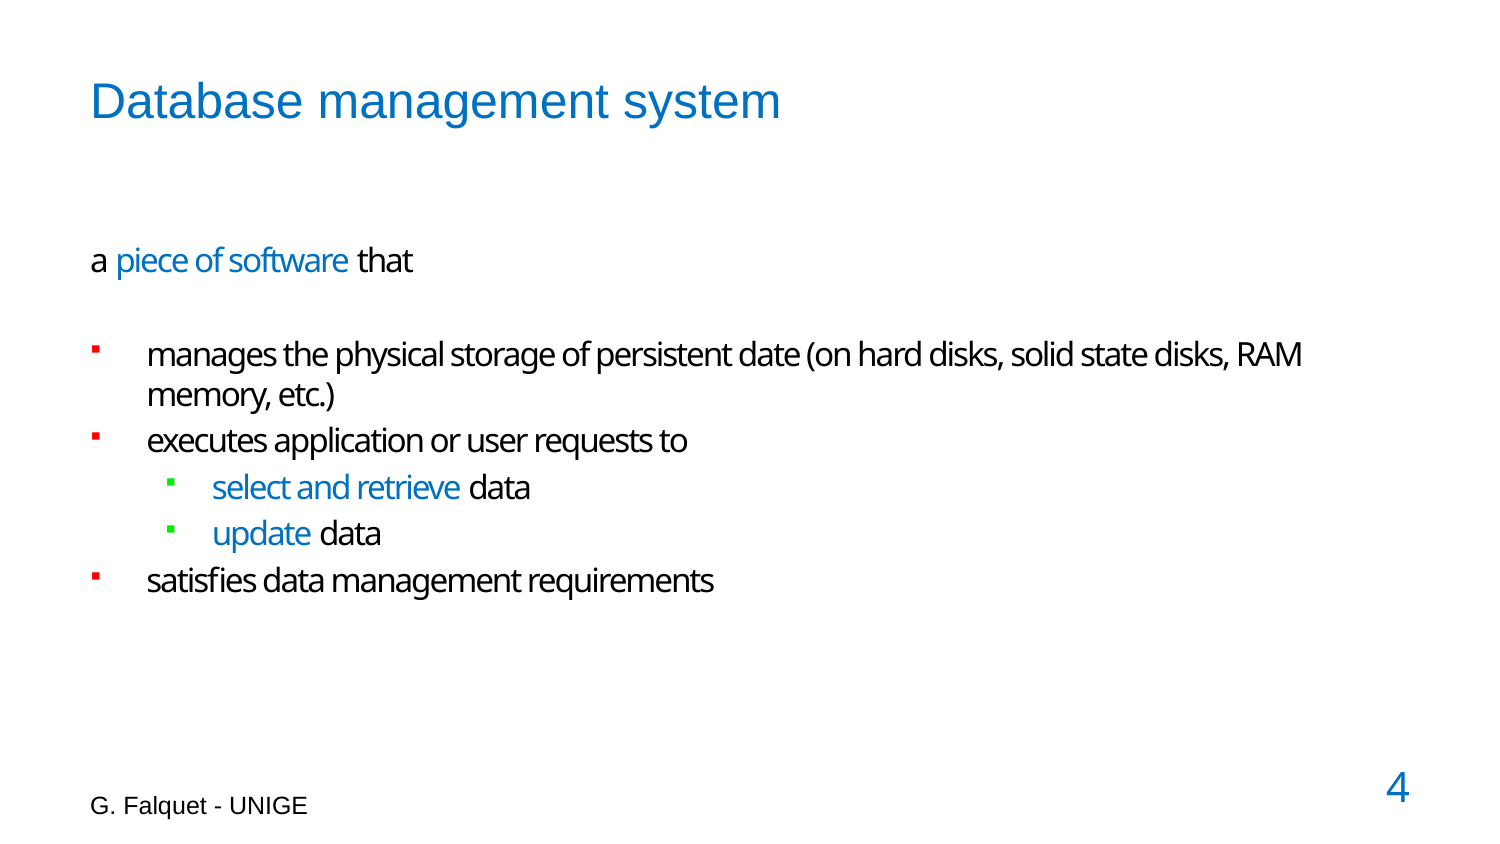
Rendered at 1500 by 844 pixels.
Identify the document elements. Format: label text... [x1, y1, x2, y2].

title Database management system [74, 46, 1401, 151]
list a piece of software that manages the physical storage of persistent date (on hard disks, solid state disks, RAM memory, etc.) executes application or user requests to select and retrieve data update data satisfies data management requirements [74, 185, 1426, 676]
slide_number G. Falquet - UNIGE [74, 768, 426, 828]
slide_number 4 [1074, 768, 1426, 826]
